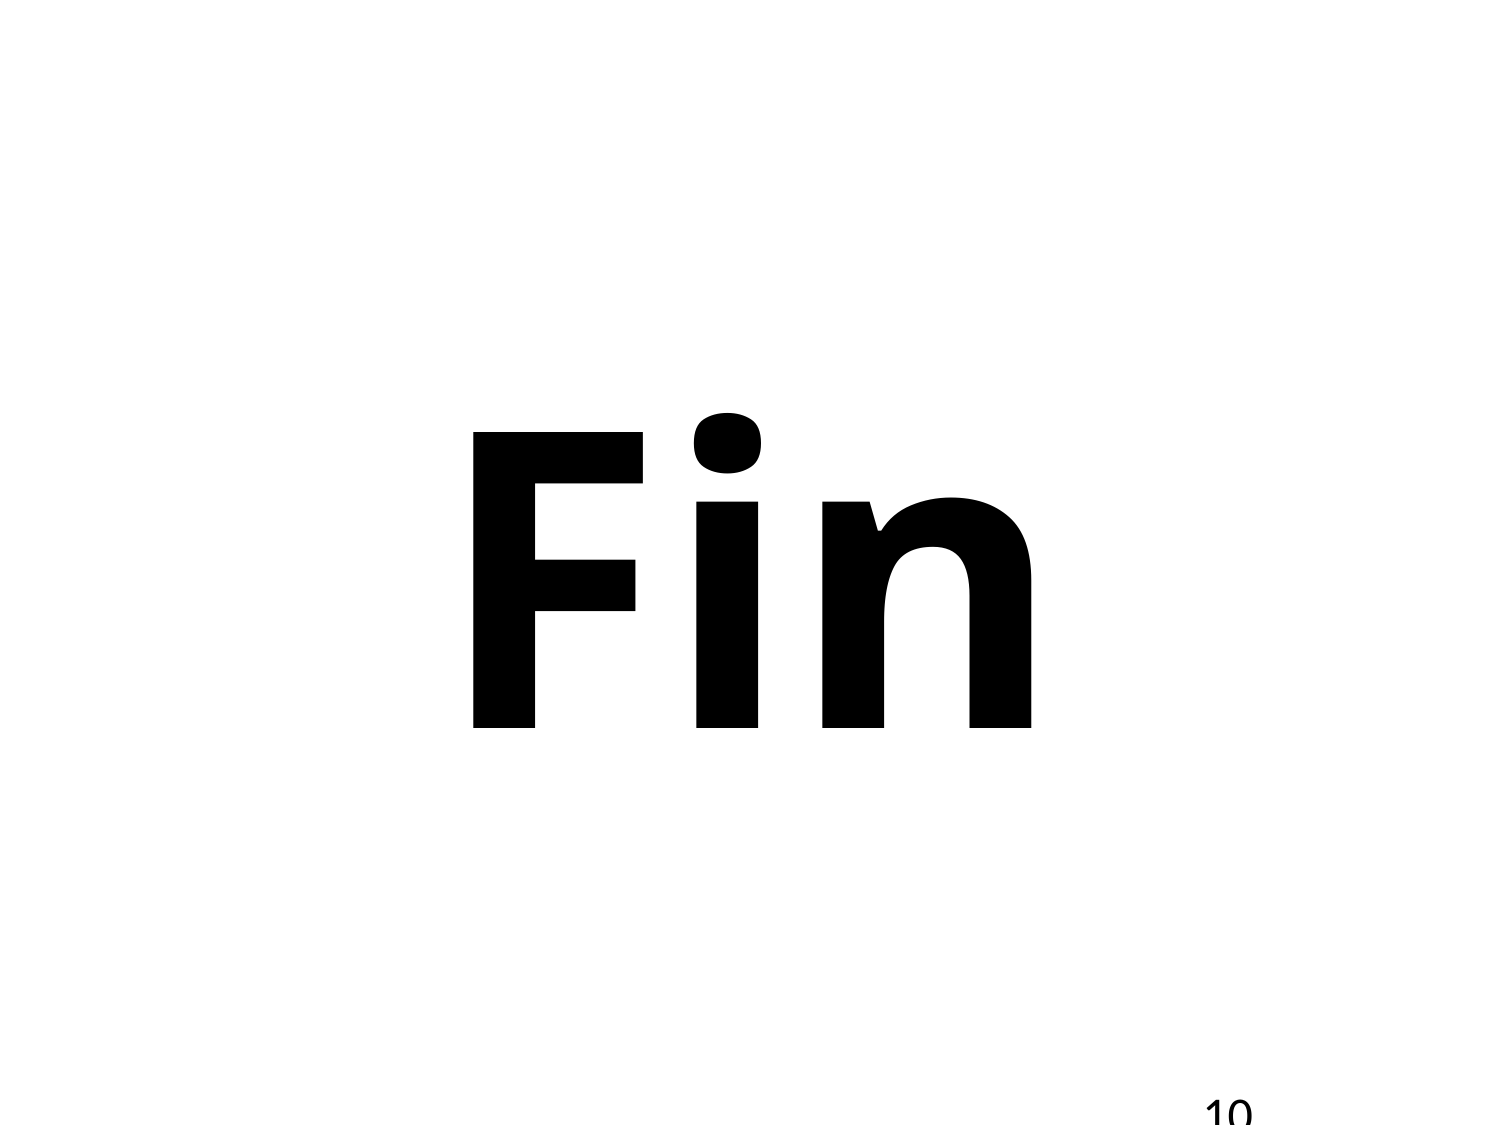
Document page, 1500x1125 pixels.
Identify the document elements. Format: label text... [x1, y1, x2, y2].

slide_number 10 [1187, 1074, 1500, 1125]
title Fin [112, 324, 1388, 800]
